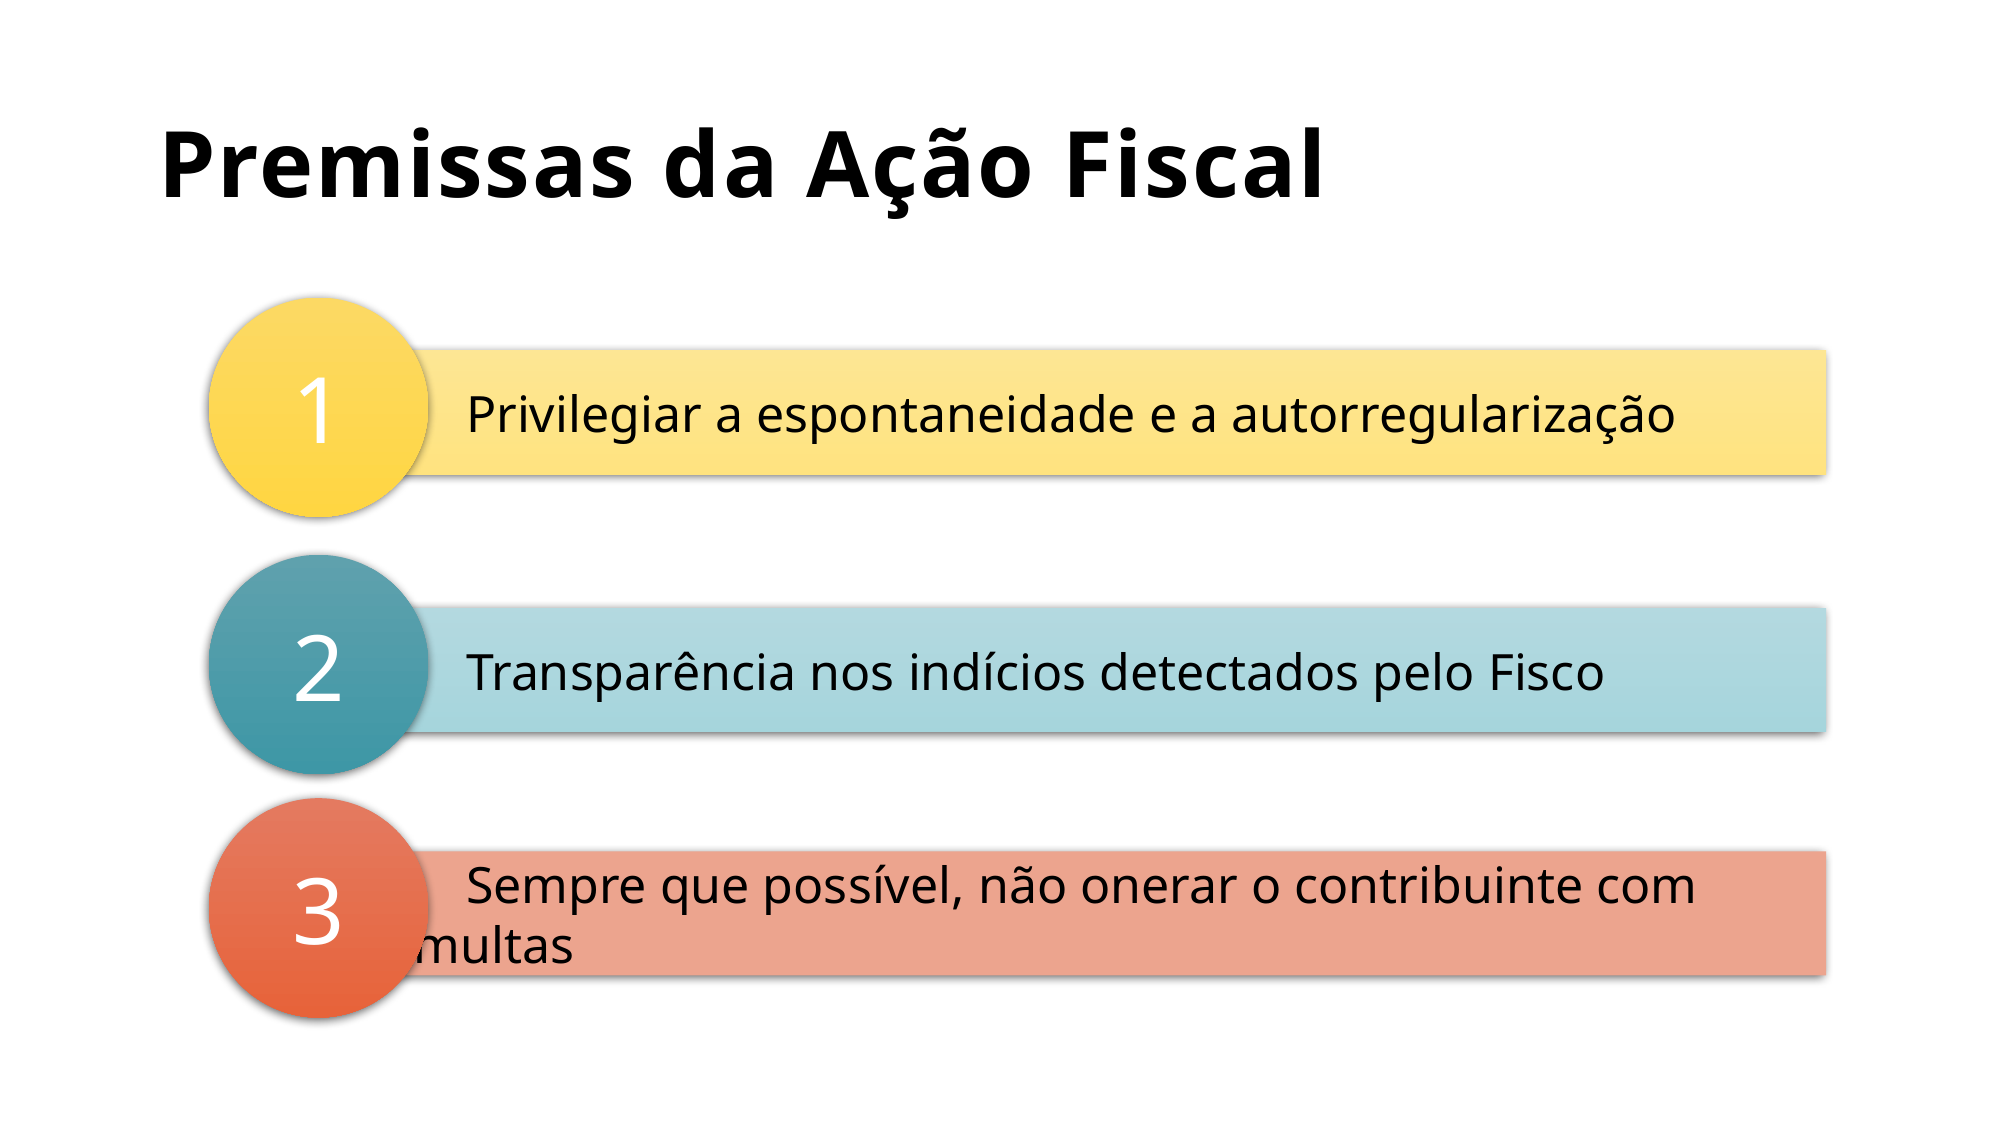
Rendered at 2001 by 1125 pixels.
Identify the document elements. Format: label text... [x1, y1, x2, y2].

text_box 1 [208, 297, 429, 517]
text_box 3 [208, 798, 429, 1018]
text_box Transparência nos indícios detectados pelo Fisco [417, 608, 1827, 732]
text_box Privilegiar a espontaneidade e a autorregularização [417, 350, 1827, 475]
title Premissas da Ação Fiscal [158, 107, 1586, 218]
text_box Sempre que possível, não onerar o contribuinte com multas [417, 851, 1827, 976]
text_box 2 [208, 554, 429, 775]
